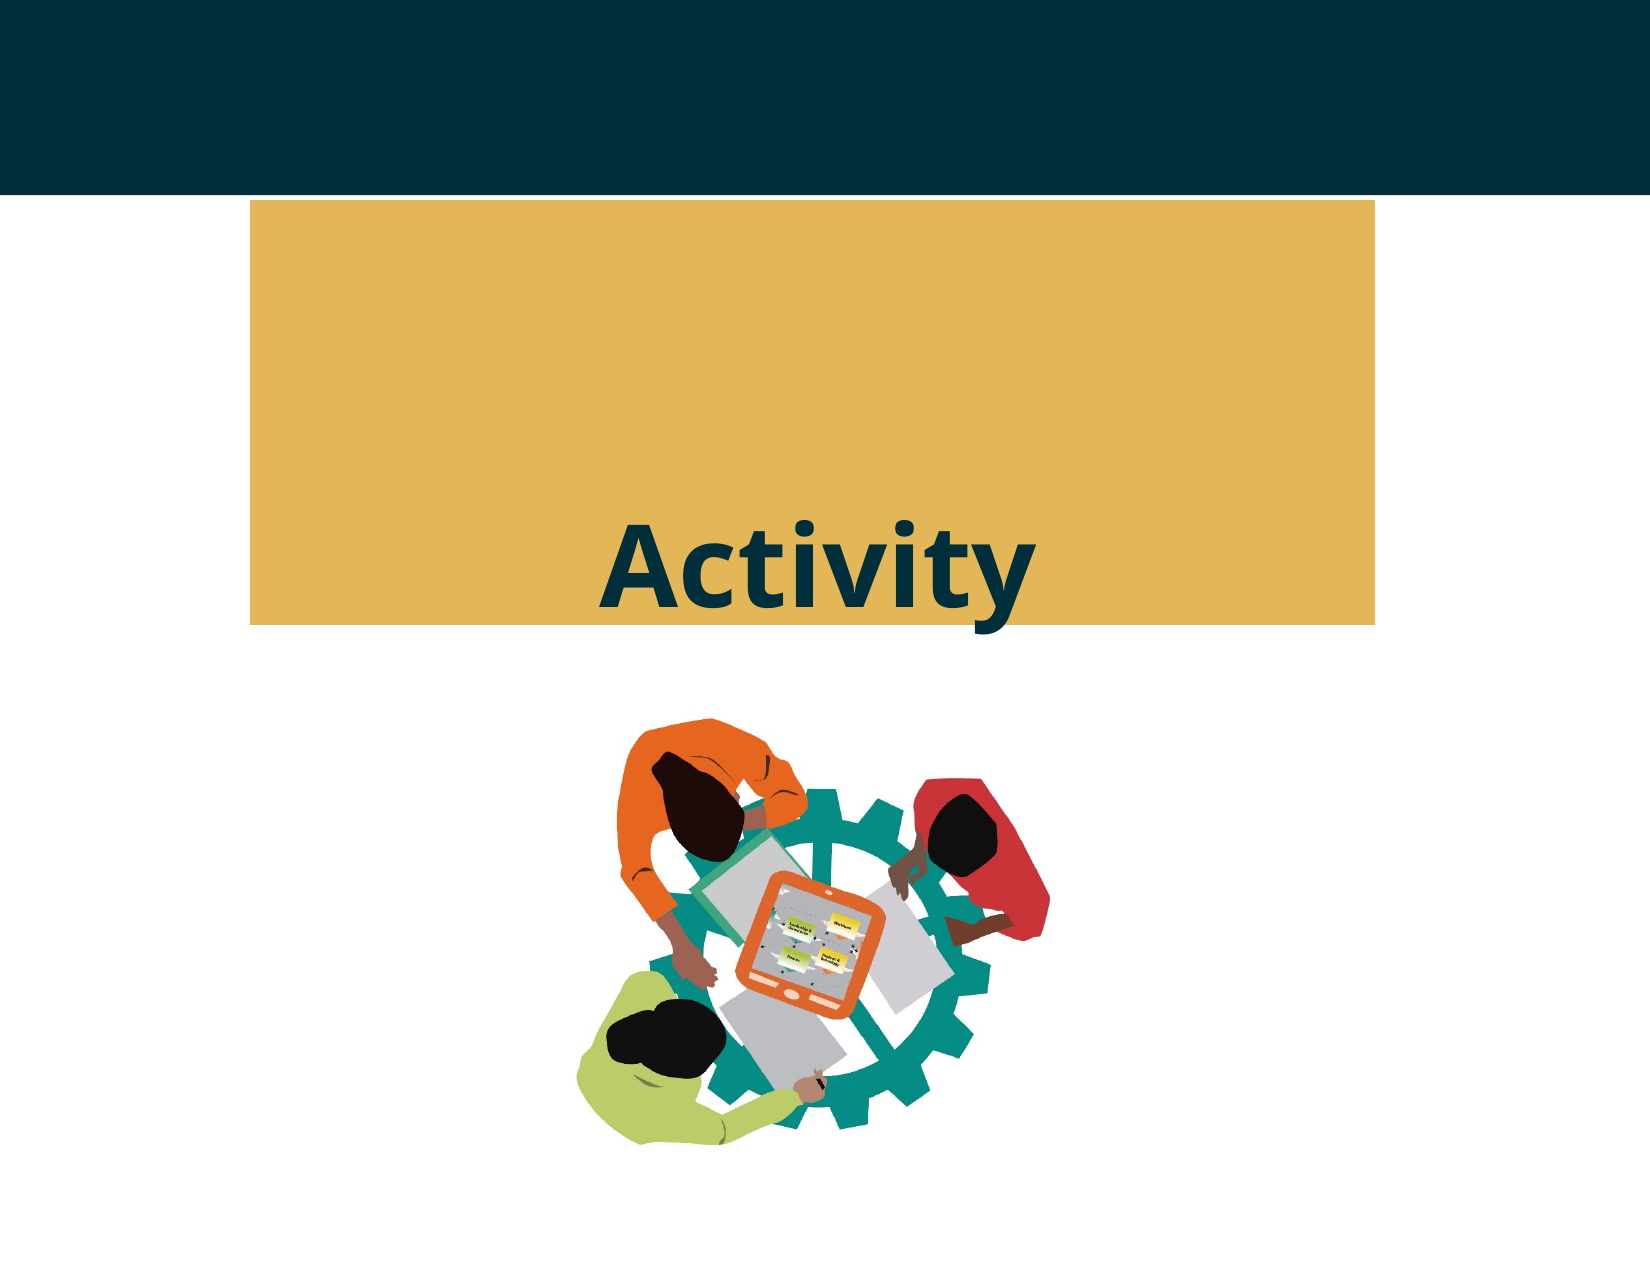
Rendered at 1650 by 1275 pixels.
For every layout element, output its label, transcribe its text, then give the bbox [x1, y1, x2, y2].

list Activity [275, 500, 1363, 725]
text_box [248, 198, 1377, 627]
picture [574, 699, 1051, 1176]
